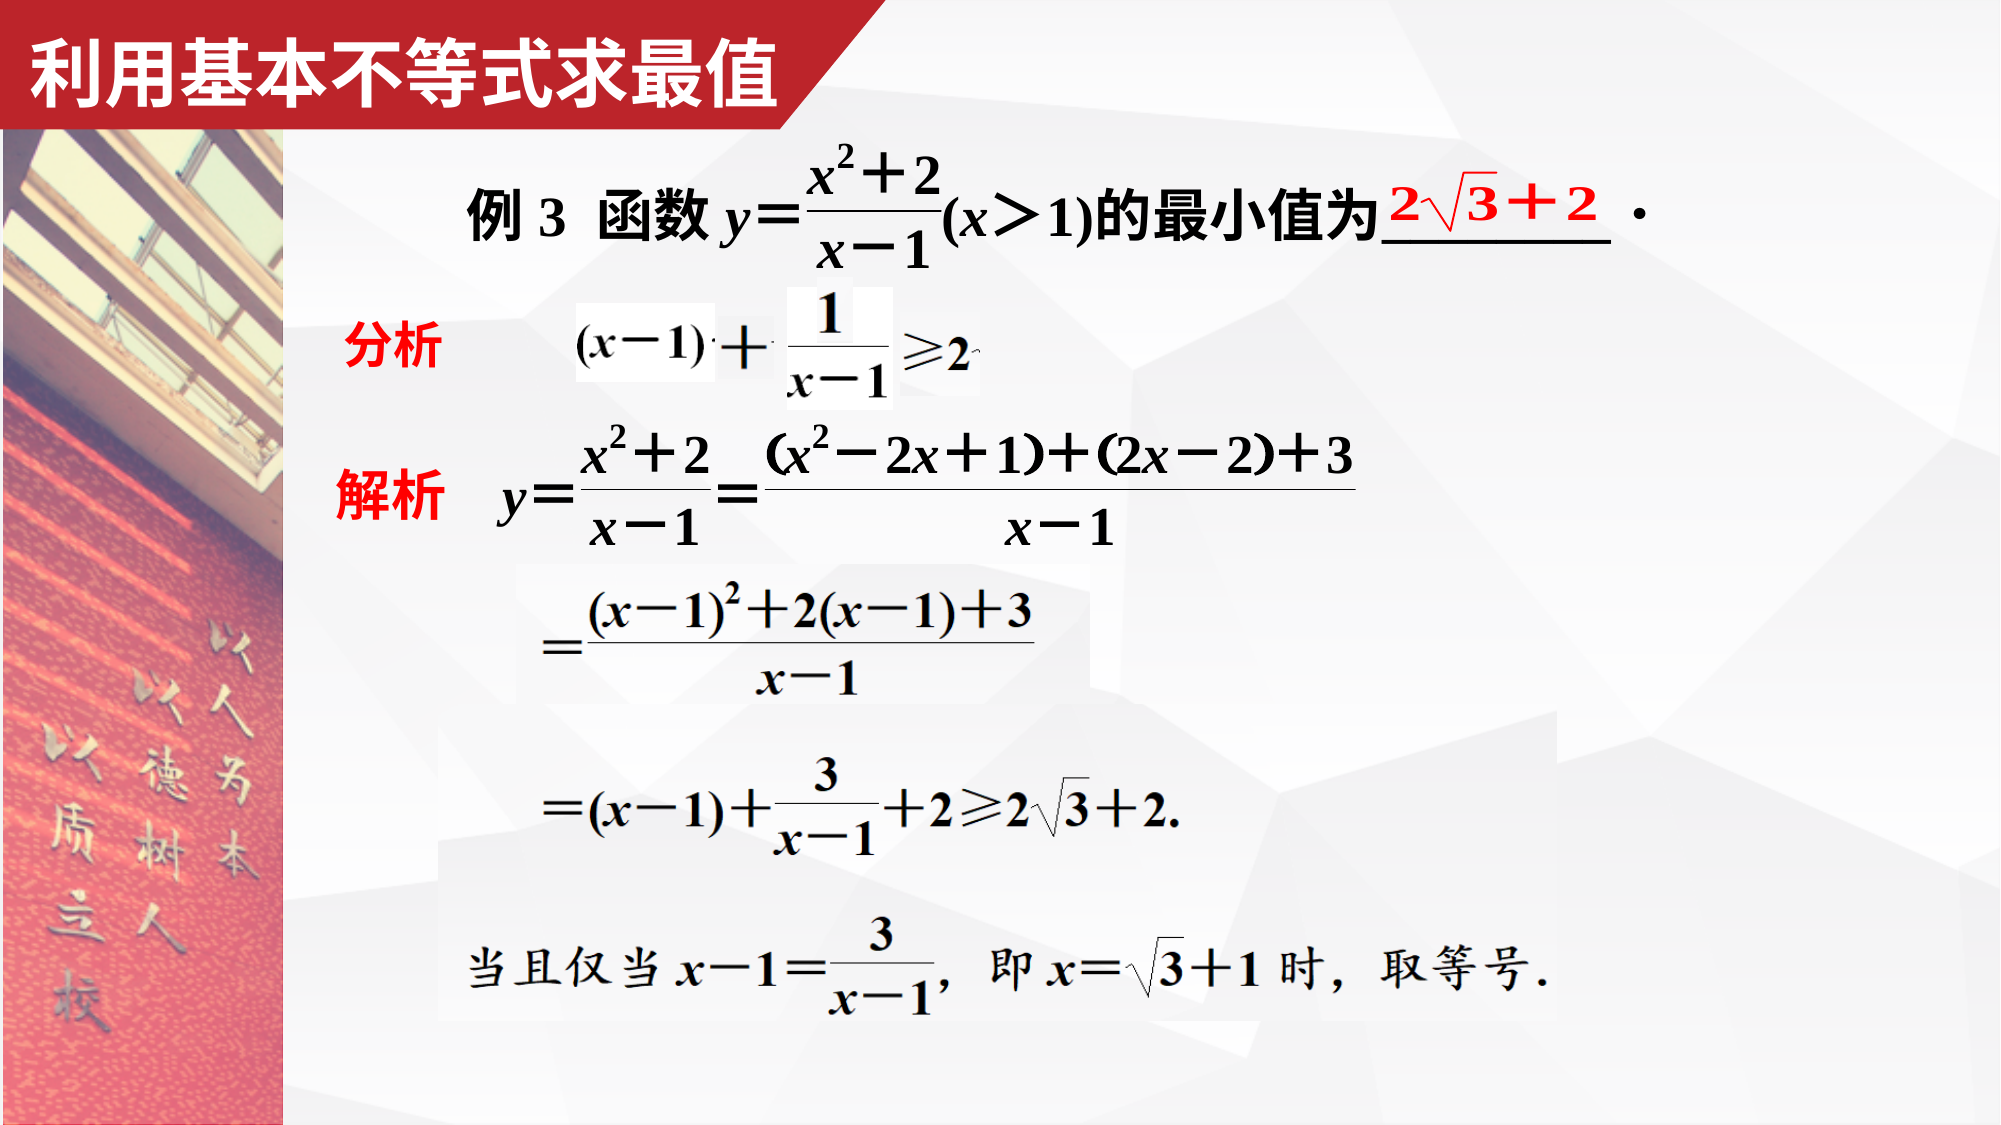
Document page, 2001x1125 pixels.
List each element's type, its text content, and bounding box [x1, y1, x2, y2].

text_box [3, 130, 283, 1125]
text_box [1388, 153, 1654, 295]
title 利用基本不等式求最值 [0, 25, 809, 130]
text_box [576, 277, 980, 410]
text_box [335, 418, 1794, 599]
picture [283, 0, 2001, 1125]
text_box 分析 [328, 306, 480, 381]
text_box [351, 137, 1872, 324]
